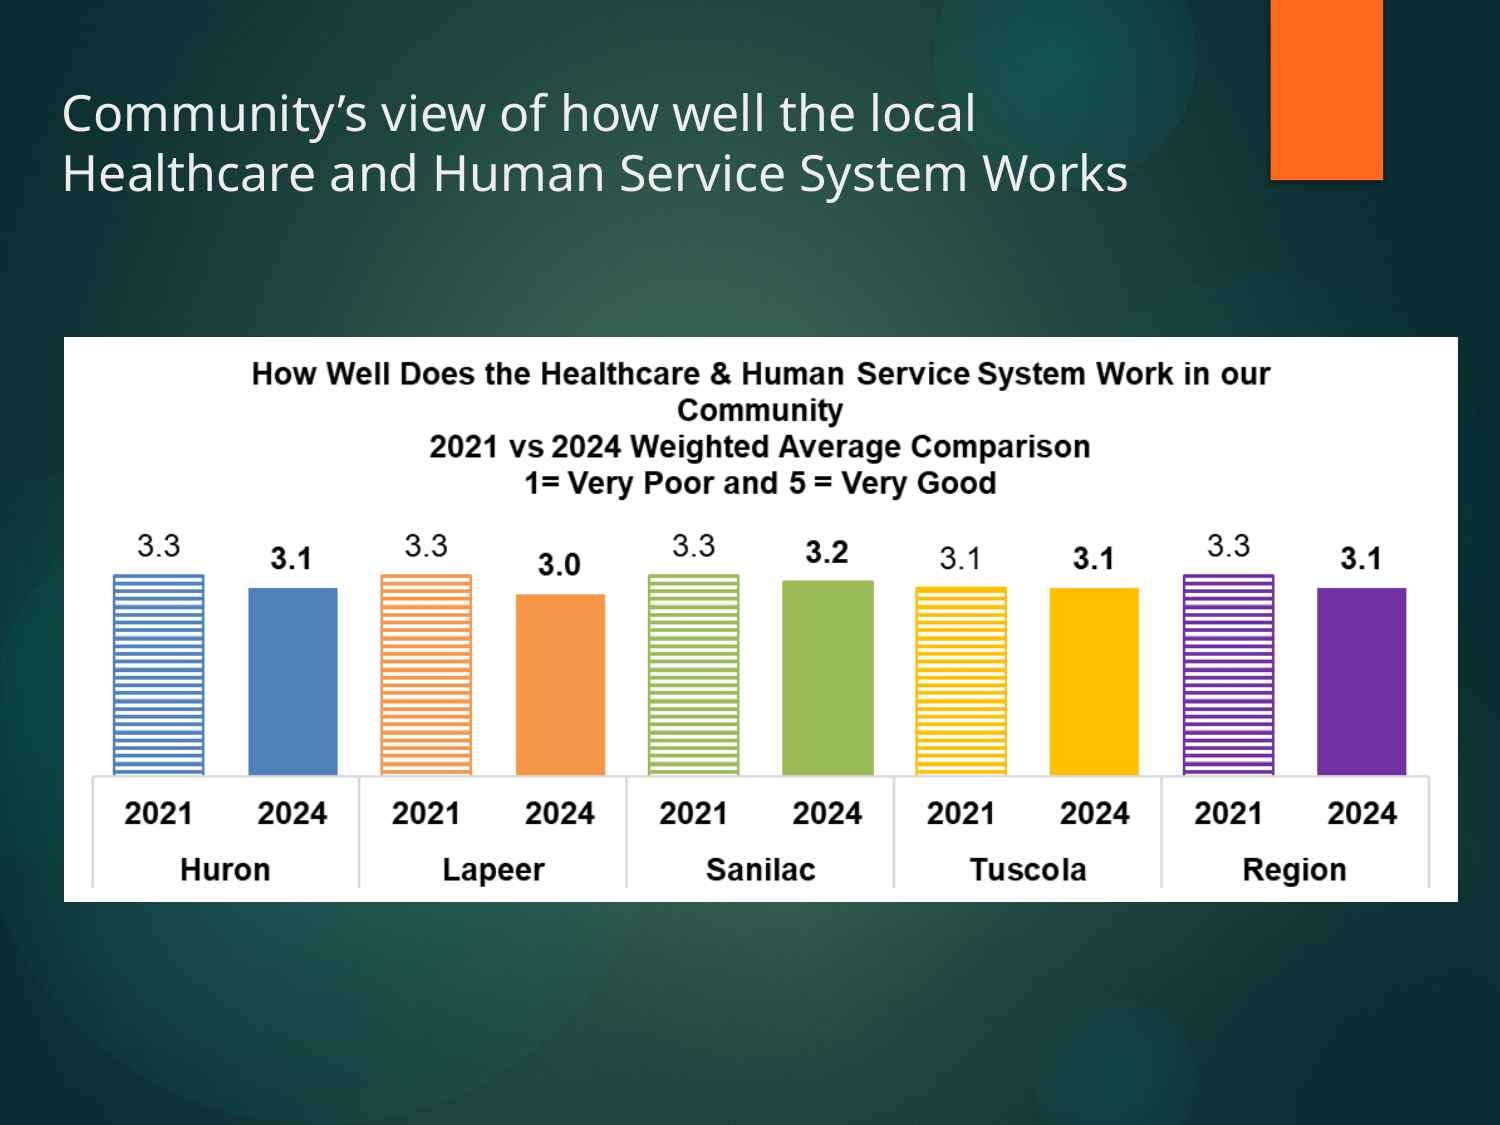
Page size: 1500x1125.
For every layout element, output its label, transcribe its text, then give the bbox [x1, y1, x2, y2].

picture [64, 337, 1458, 903]
title Community’s view of how well the local Healthcare and Human Service System Works [46, 74, 1188, 230]
